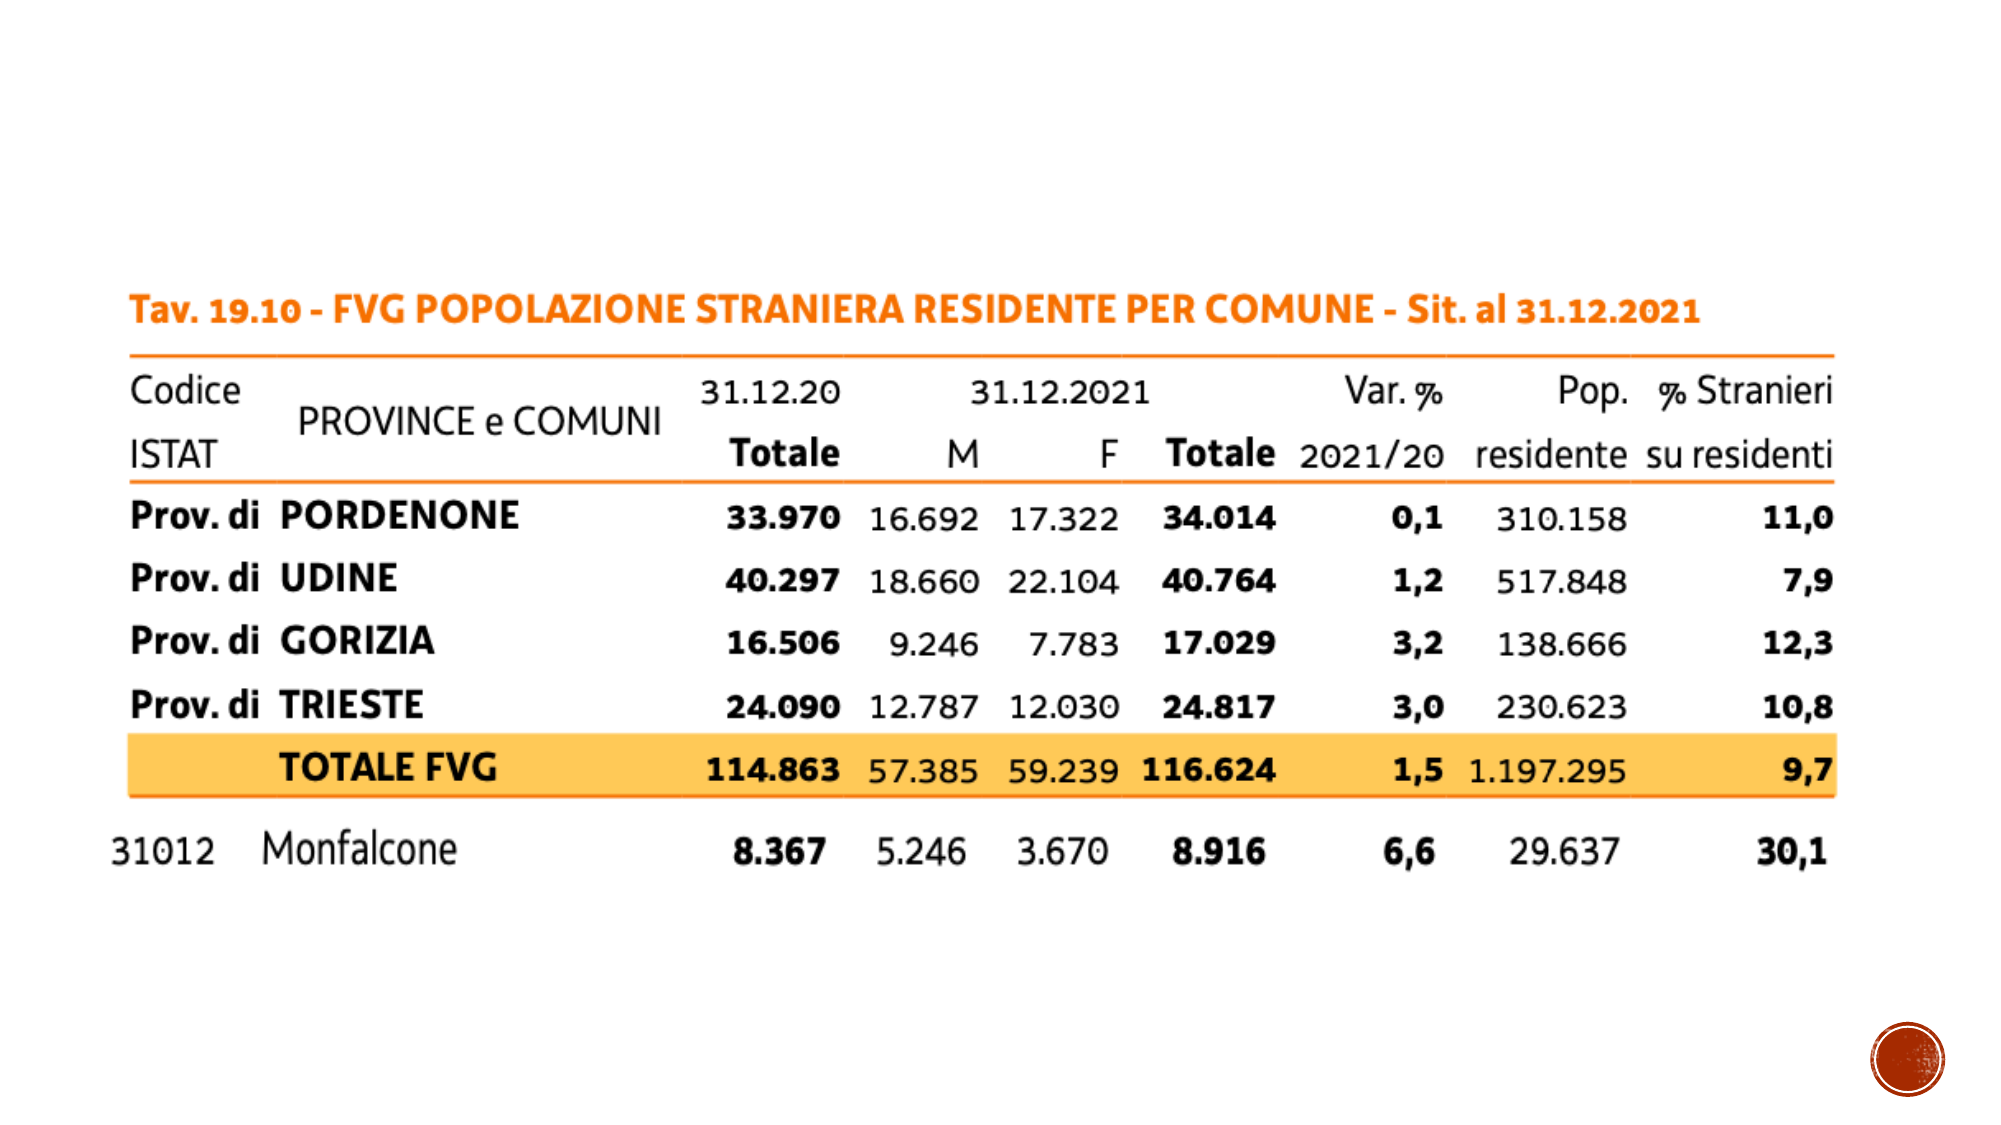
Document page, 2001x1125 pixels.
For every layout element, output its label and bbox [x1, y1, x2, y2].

picture [97, 820, 1846, 890]
list [122, 278, 1845, 808]
